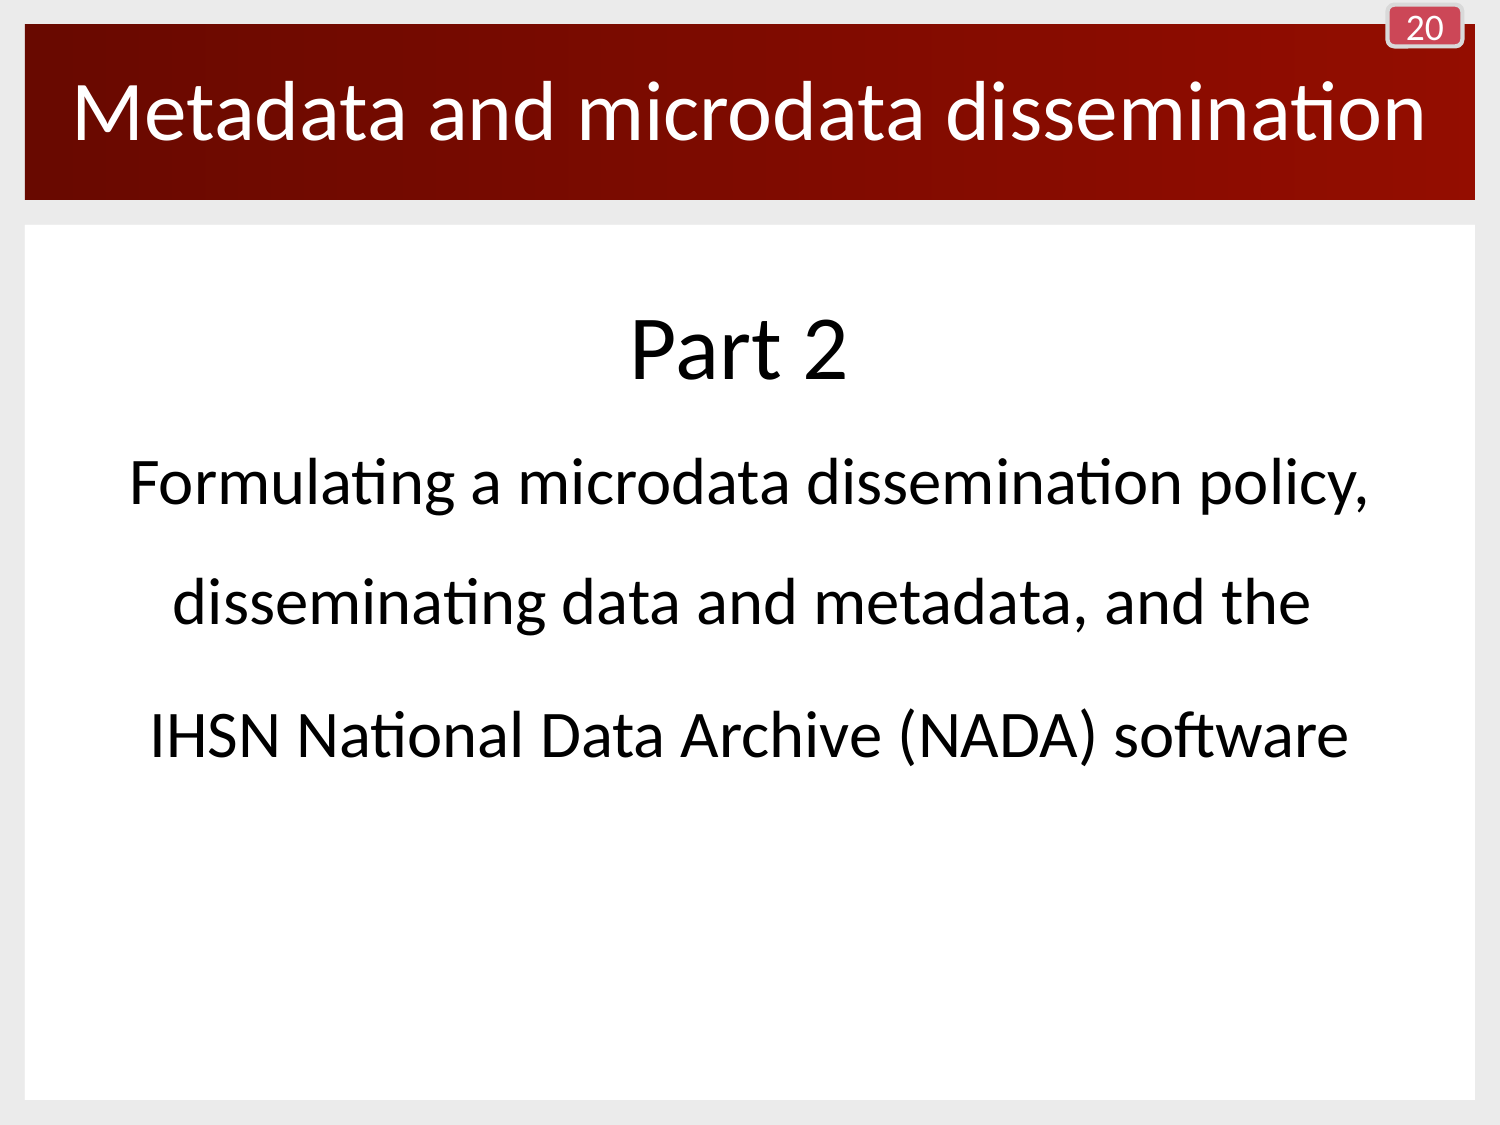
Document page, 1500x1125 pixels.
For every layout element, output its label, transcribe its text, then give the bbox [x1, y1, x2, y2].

title Metadata and microdata dissemination [24, 24, 1475, 200]
text_box 20 [1385, 2, 1465, 49]
list Part 2 Formulating a microdata dissemination policy, disseminating data and metadata, and the IHSN National Data Archive (NADA) software [24, 224, 1475, 1100]
